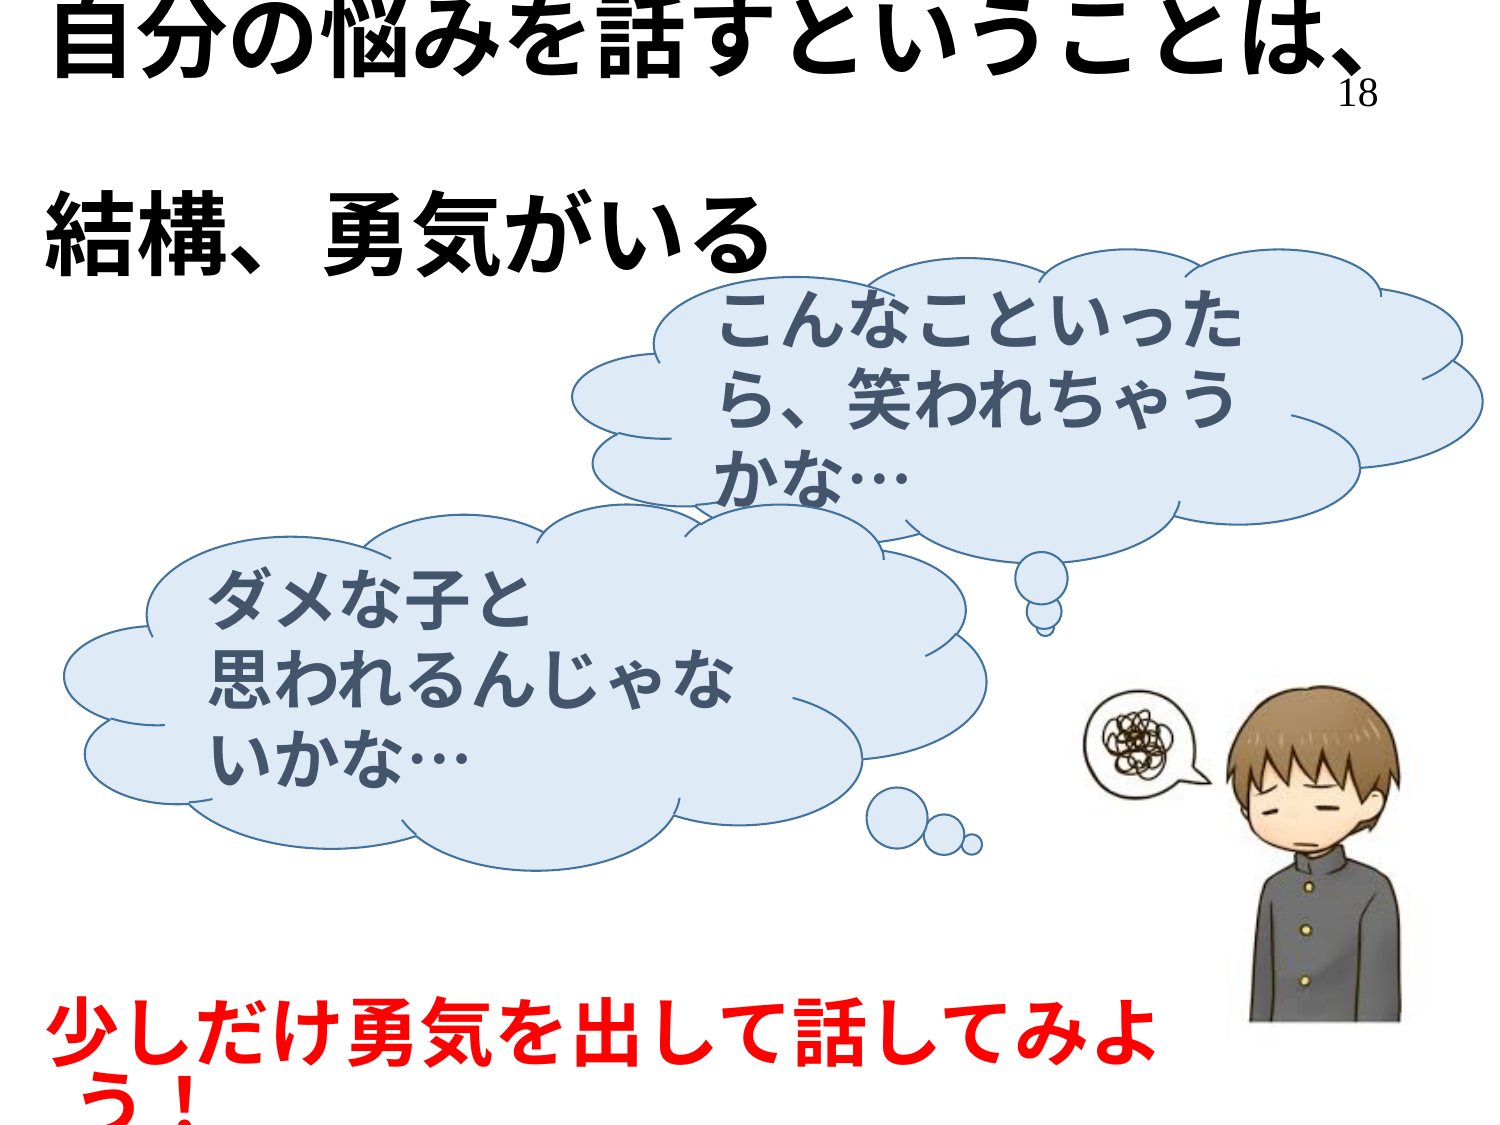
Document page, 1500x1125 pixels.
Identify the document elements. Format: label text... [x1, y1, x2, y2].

title 自分の悩みを話すということは、 結構、勇気がいる [29, 31, 1371, 249]
slide_number 18 [1056, 59, 1394, 120]
text_box ダメな子と 思われるんじゃないかな… [62, 503, 988, 872]
picture [1056, 645, 1455, 1043]
text_box こんなこといったら、笑われちゃうかな… [571, 248, 1484, 638]
list 少しだけ勇気を出して話してみよう！ [29, 995, 1223, 1091]
